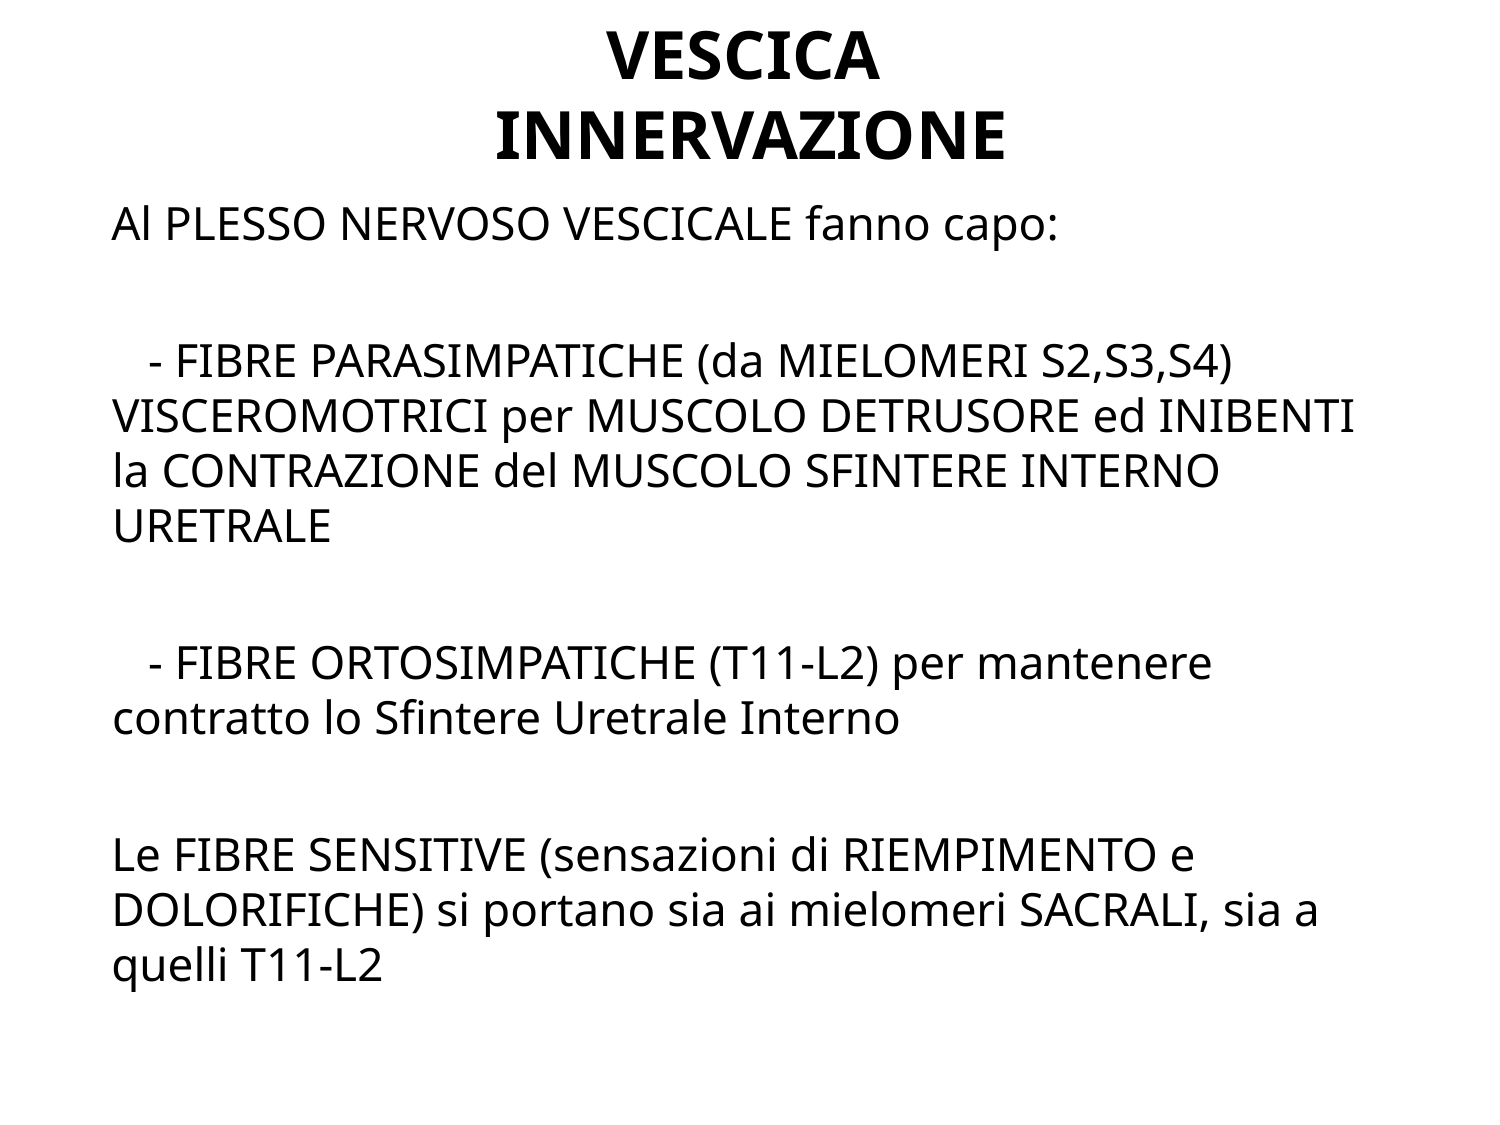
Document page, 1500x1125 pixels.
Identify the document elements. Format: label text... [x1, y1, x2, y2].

title VESCICA INNERVAZIONE [2, 0, 1500, 187]
list Al PLESSO NERVOSO VESCICALE fanno capo: - FIBRE PARASIMPATICHE (da MIELOMERI S2,S3,S4) VISCEROMOTRICI per MUSCOLO DETRUSORE ed INIBENTI la CONTRAZIONE del MUSCOLO SFINTERE INTERNO URETRALE - FIBRE ORTOSIMPATICHE (T11-L2) per mantenere contratto lo Sfintere Uretrale Interno Le FIBRE SENSITIVE (sensazioni di RIEMPIMENTO e DOLORIFICHE) si portano sia ai mielomeri SACRALI, sia a quelli T11-L2 [96, 186, 1408, 1112]
